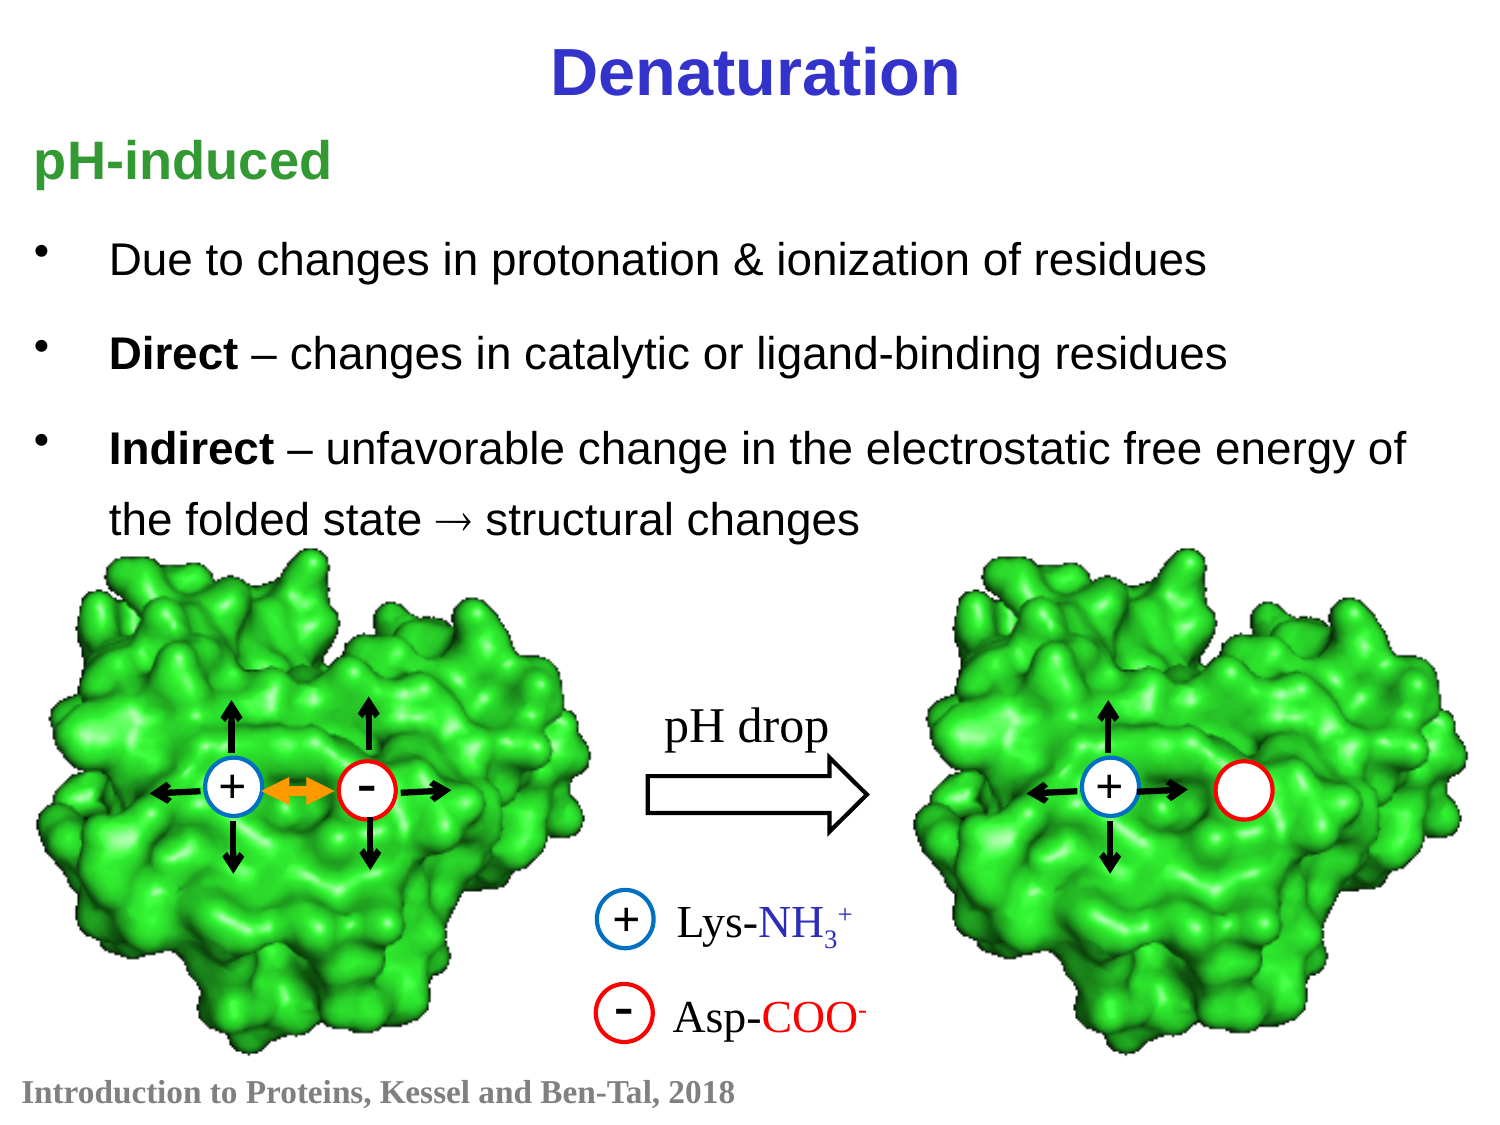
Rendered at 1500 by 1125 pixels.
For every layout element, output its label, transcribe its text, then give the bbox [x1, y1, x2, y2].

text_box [25, 540, 1480, 1064]
text_box pH-induced Due to changes in protonation & ionization of residues Direct – changes in catalytic or ligand-binding residues Indirect – unfavorable change in the electrostatic free energy of the folded state  structural changes [19, 117, 1480, 545]
text_box Denaturation [46, 21, 1466, 117]
